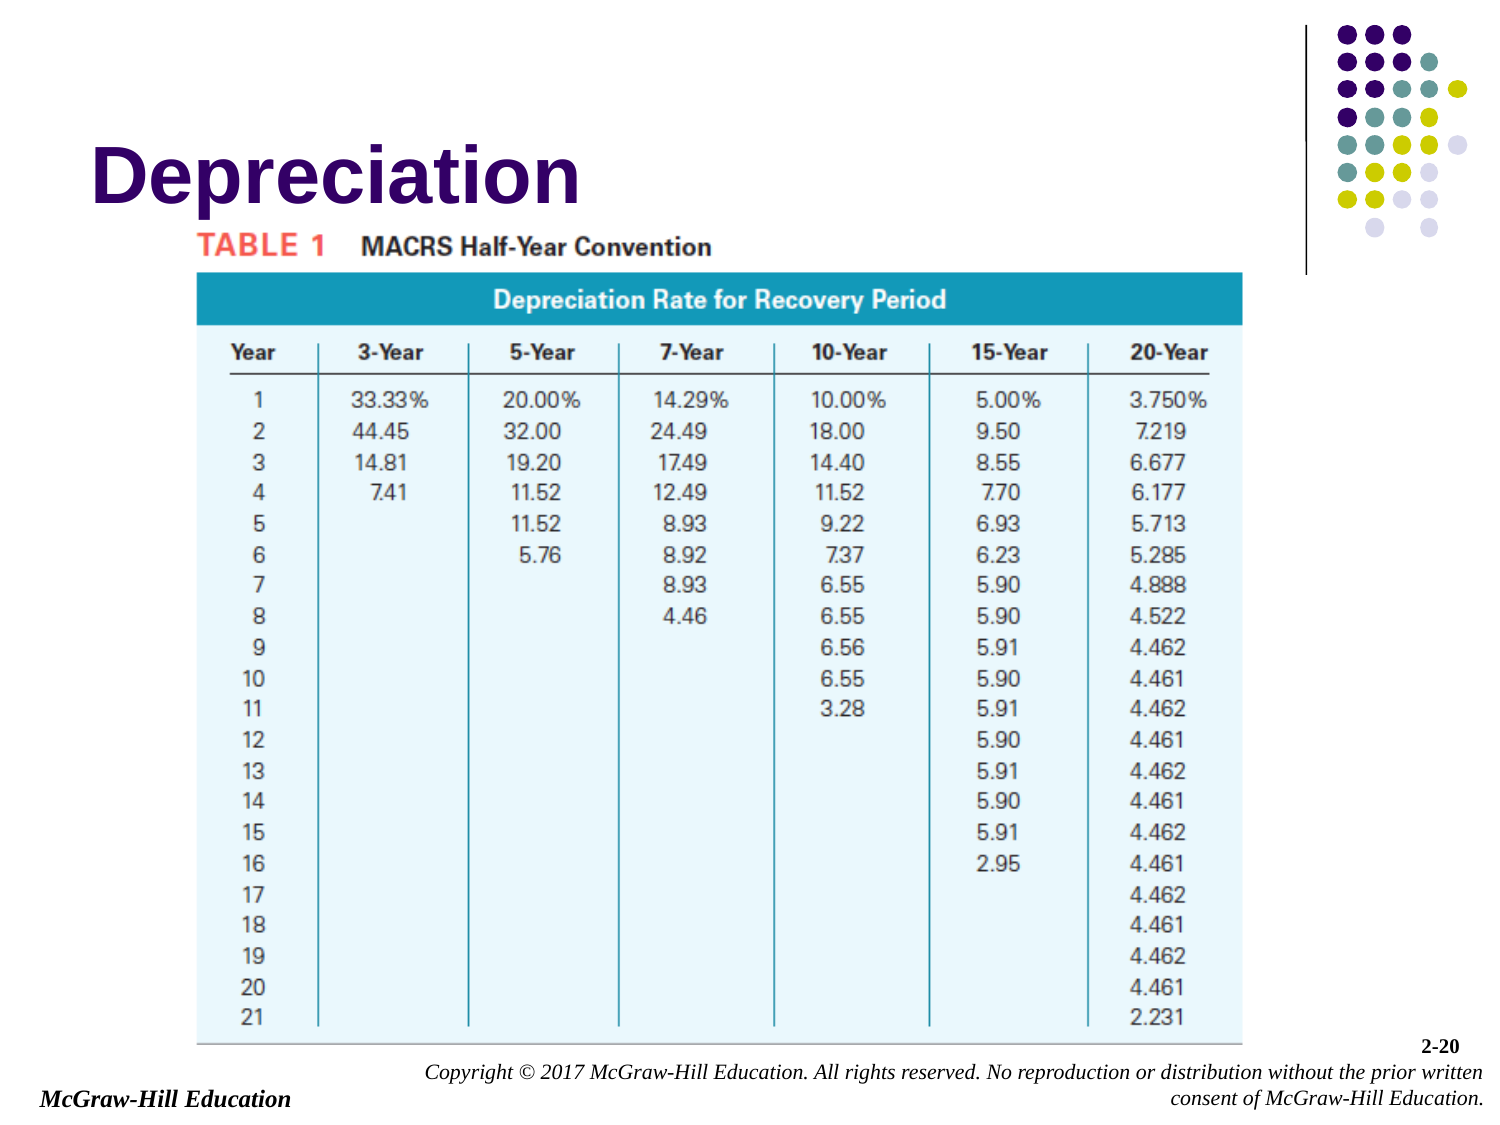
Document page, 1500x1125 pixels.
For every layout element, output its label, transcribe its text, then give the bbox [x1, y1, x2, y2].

picture [174, 224, 1261, 1046]
title Depreciation [75, 82, 625, 228]
